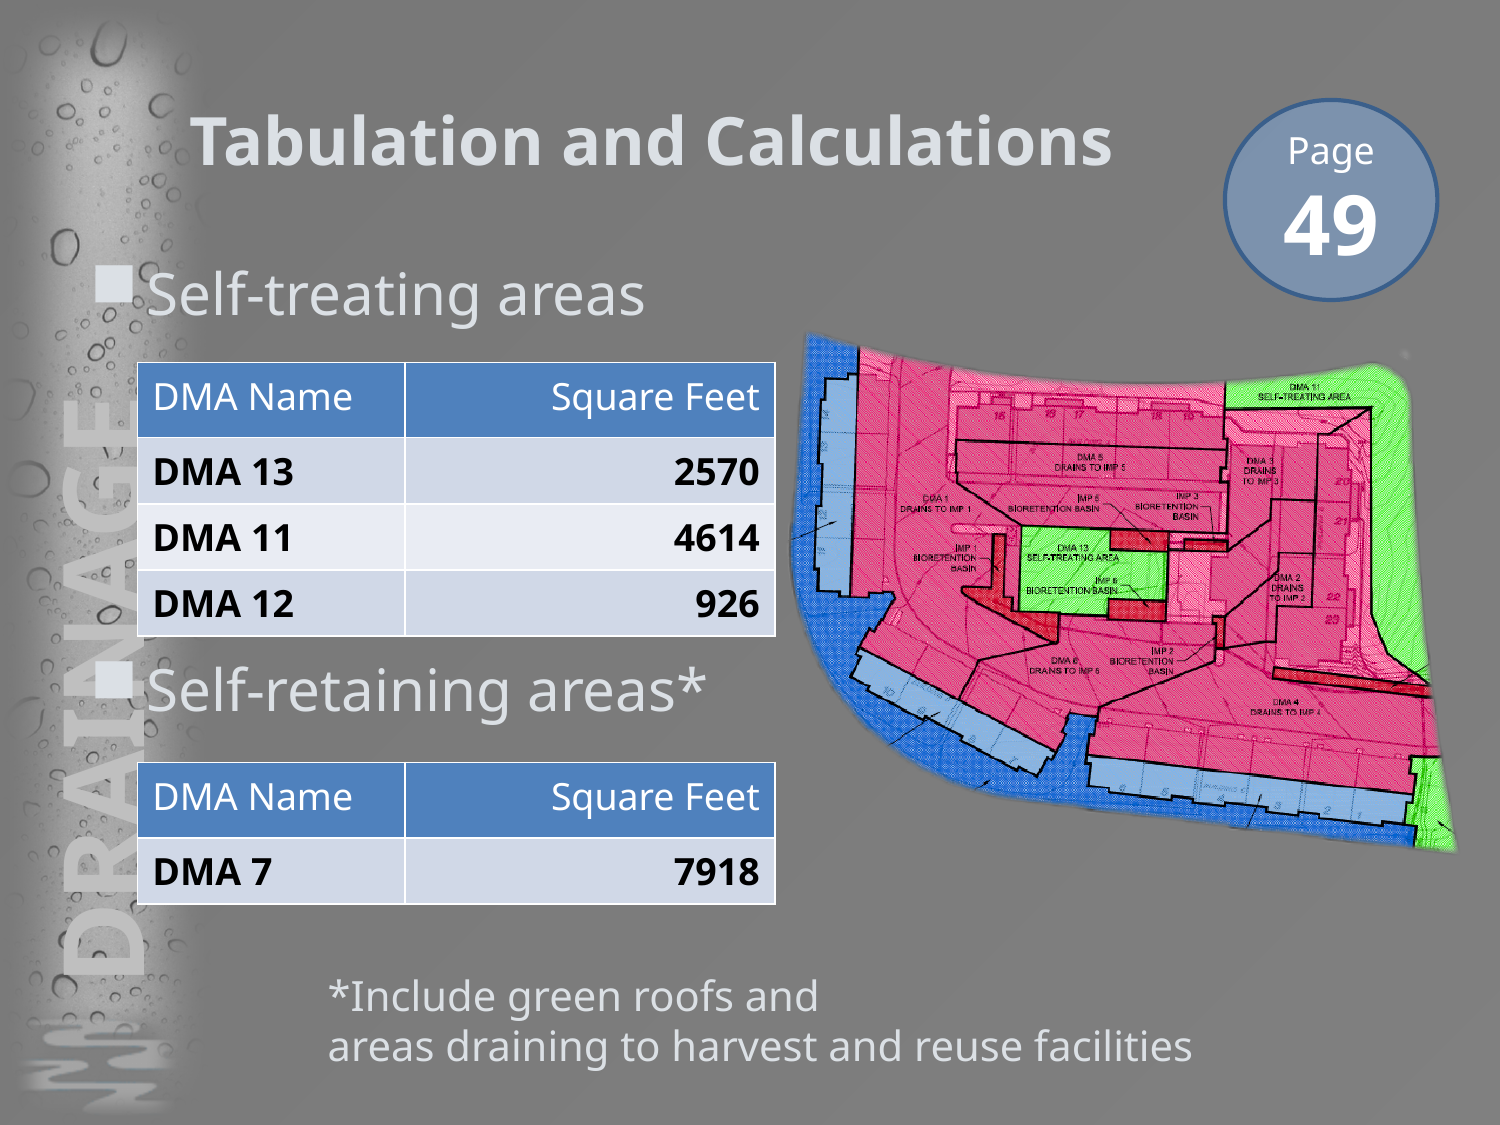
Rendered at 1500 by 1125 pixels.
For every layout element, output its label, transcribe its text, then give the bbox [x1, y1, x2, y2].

text_box DRAINAGE [24, 100, 175, 1000]
list Self-treating areas Self-retaining areas* [75, 249, 1288, 950]
title Tabulation and Calculations [174, 45, 1425, 233]
table_cell 4614 [406, 505, 732, 569]
table_cell 926 [406, 571, 732, 635]
table_header Square Feet [406, 363, 732, 437]
table_header DMA Name [138, 363, 404, 437]
text_box Page 49 [1222, 97, 1440, 285]
table_cell DMA 11 [138, 505, 404, 569]
table_header Square Feet [406, 763, 732, 837]
picture [737, 287, 1482, 876]
table_cell DMA 12 [138, 571, 404, 635]
text_box *Include green roofs and areas draining to harvest and reuse facilities [312, 962, 1209, 1078]
table_cell DMA 7 [138, 839, 404, 903]
table_cell 7918 [406, 839, 774, 903]
table_cell DMA 13 [138, 438, 404, 503]
table_cell 2570 [406, 438, 732, 503]
table_header DMA Name [138, 763, 404, 837]
